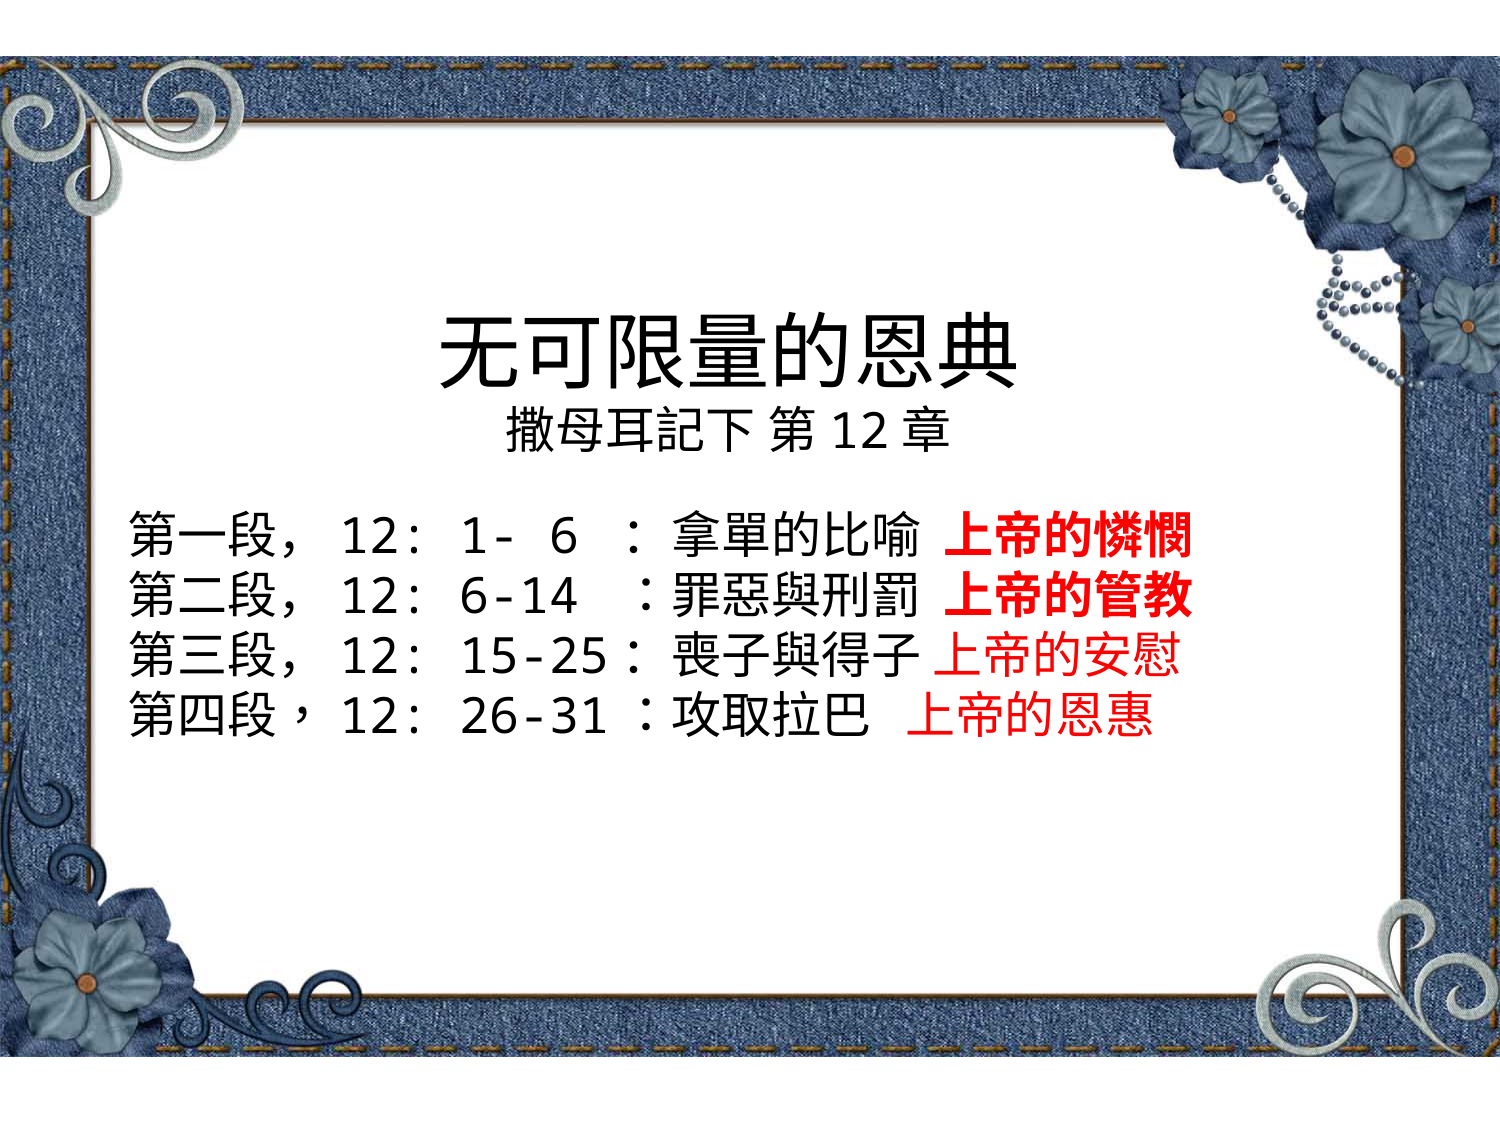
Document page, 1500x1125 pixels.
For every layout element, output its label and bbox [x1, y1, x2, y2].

picture [0, 56, 1500, 1057]
